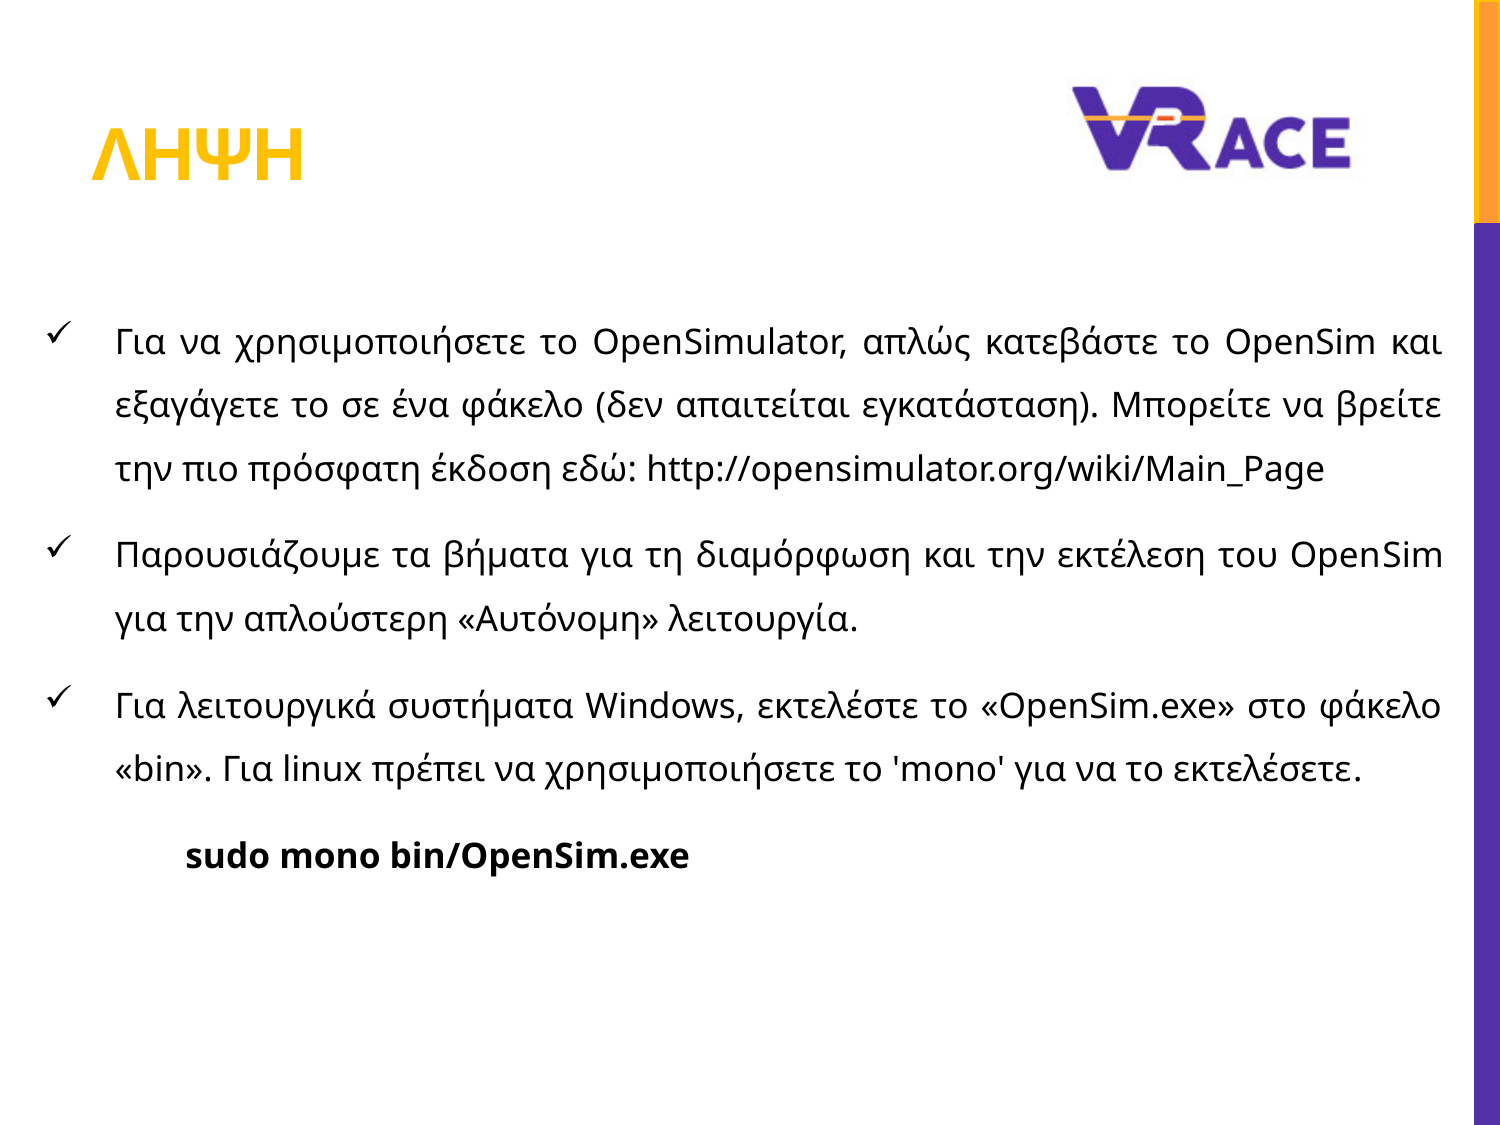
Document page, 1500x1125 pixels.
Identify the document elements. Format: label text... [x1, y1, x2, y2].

picture [1057, 39, 1374, 222]
list Για να χρησιμοποιήσετε το OpenSimulator, απλώς κατεβάστε το OpenSim και εξαγάγετε το σε ένα φάκελο (δεν απαιτείται εγκατάσταση). Μπορείτε να βρείτε την πιο πρόσφατη έκδοση εδώ: http://opensimulator.org/wiki/Main_Page Παρουσιάζουμε τα βήματα για τη διαμόρφωση και την εκτέλεση του OpenSim για την απλούστερη «Αυτόνομη» λειτουργία. Για λειτουργικά συστήματα Windows, εκτελέστε το «OpenSim.exe» στο φάκελο «bin». Για linux πρέπει να χρησιμοποιήσετε το 'mono' για να το εκτελέσετε. sudo mono bin/OpenSim.exe [29, 290, 1459, 929]
title ΛΗΨΗ [76, 90, 1027, 203]
